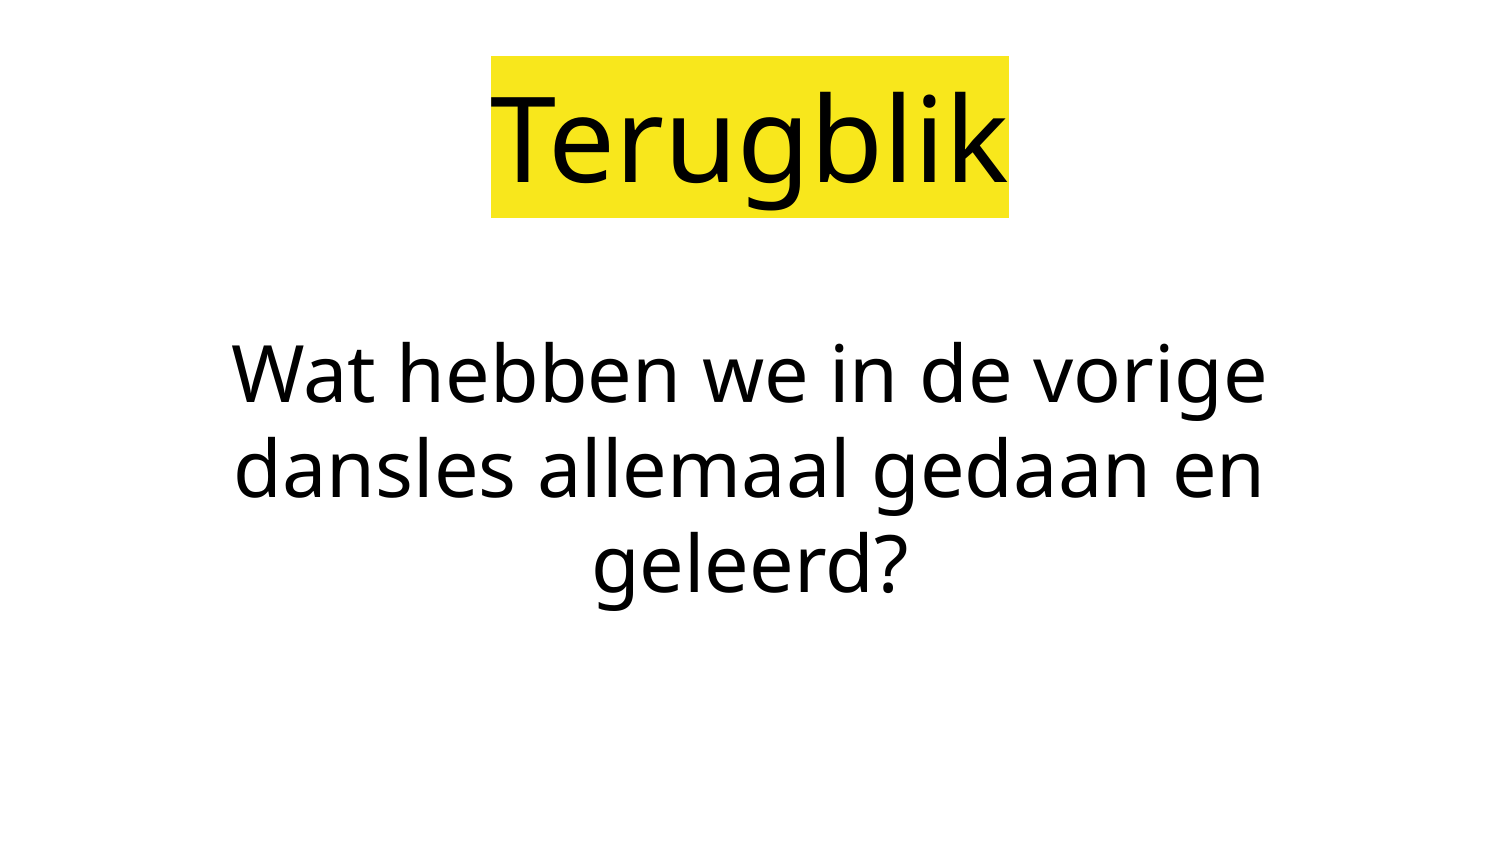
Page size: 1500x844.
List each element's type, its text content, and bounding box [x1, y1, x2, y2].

title Terugblik [51, 49, 1449, 144]
text_box Wat hebben we in de vorige dansles allemaal gedaan en geleerd? [177, 307, 1323, 609]
